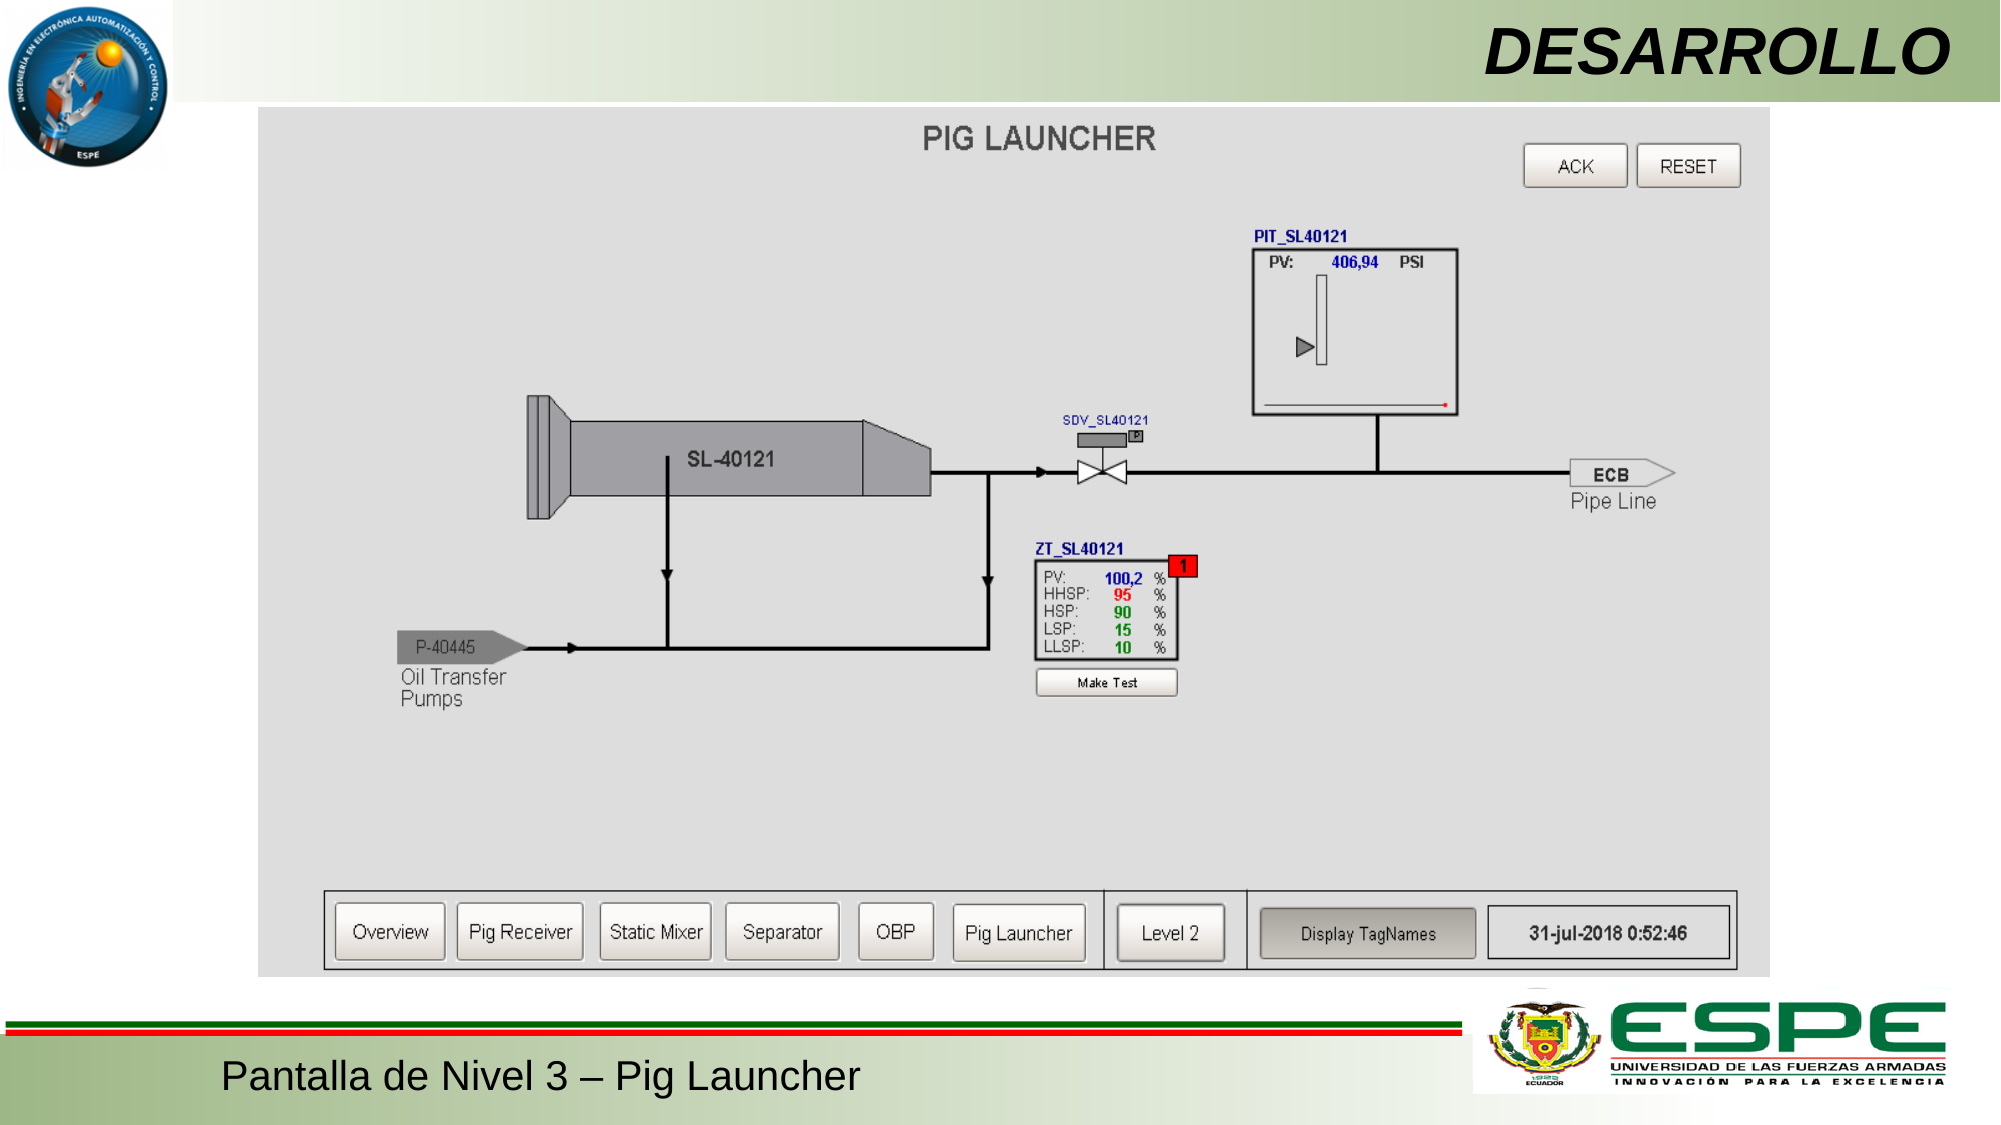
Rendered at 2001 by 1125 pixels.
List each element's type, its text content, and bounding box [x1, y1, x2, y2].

picture [0, 0, 174, 175]
text_box Pantalla de Nivel 3 – Pig Launcher [182, 1041, 1121, 1125]
picture [258, 106, 1977, 1095]
text_box DESARROLLO [373, 0, 1968, 83]
